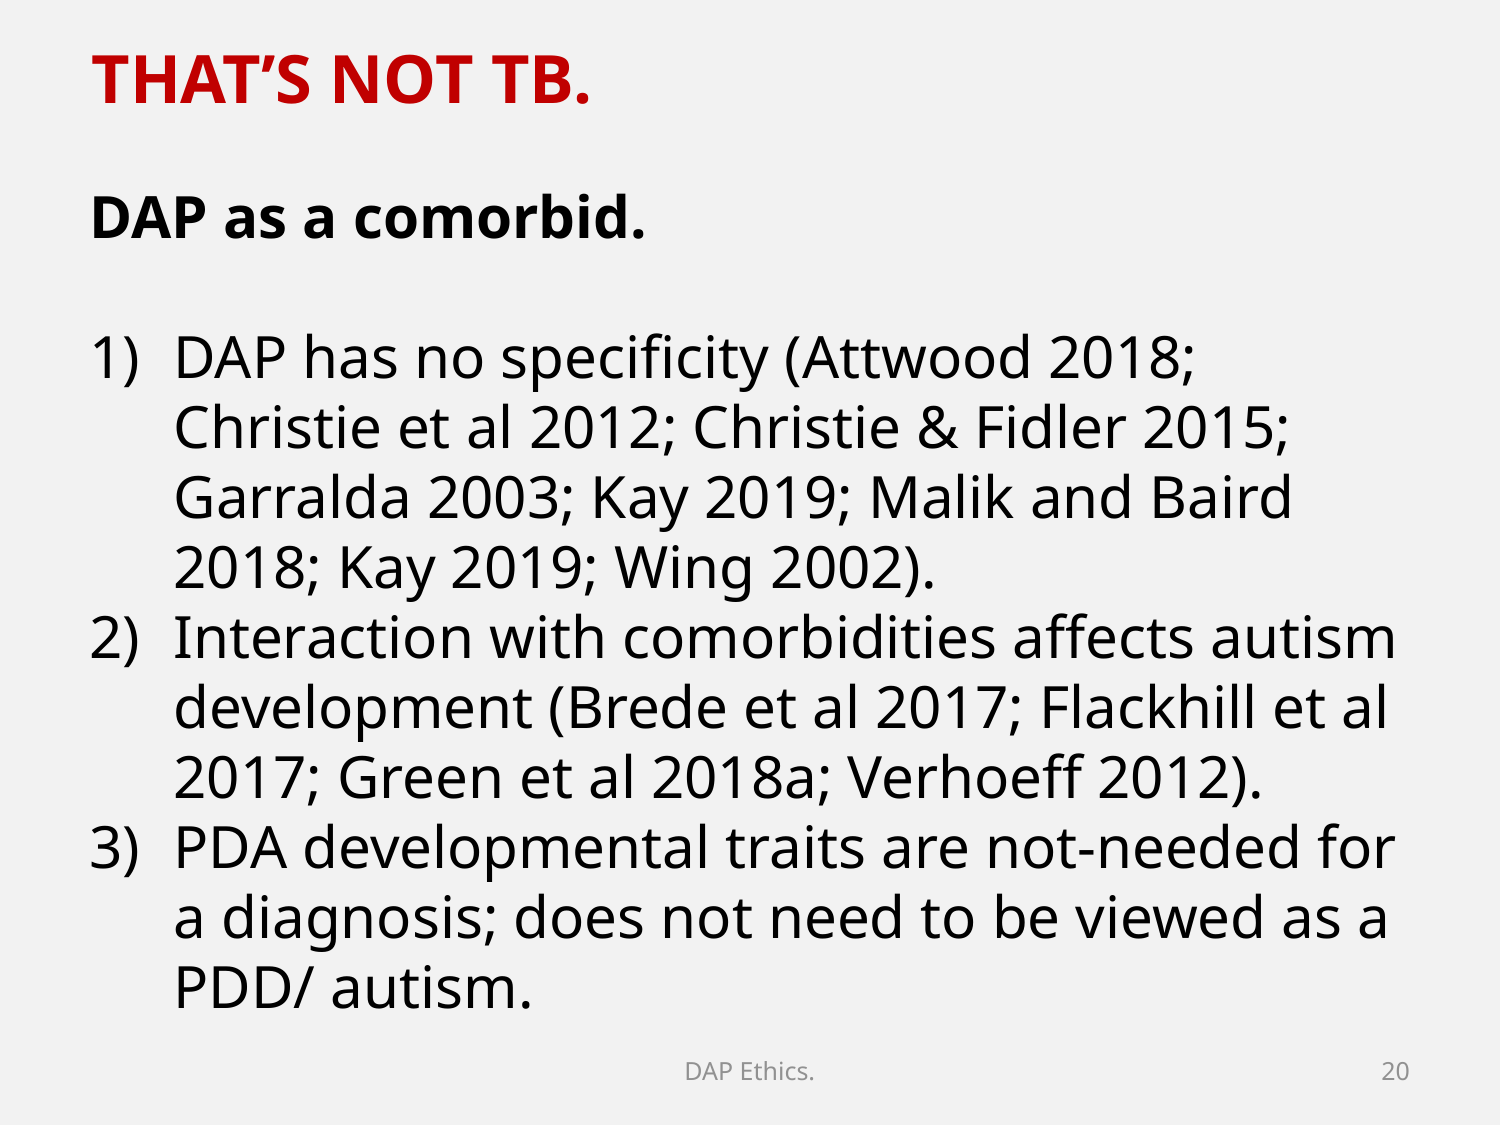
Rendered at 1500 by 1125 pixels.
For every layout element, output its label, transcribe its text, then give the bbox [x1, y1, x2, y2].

slide_number 20 [1074, 1042, 1425, 1103]
text_box DAP as a comorbid. DAP has no specificity (Attwood 2018; Christie et al 2012; Christie & Fidler 2015; Garralda 2003; Kay 2019; Malik and Baird 2018; Kay 2019; Wing 2002). Interaction with comorbidities affects autism development (Brede et al 2017; Flackhill et al 2017; Green et al 2018a; Verhoeff 2012). PDA developmental traits are not-needed for a diagnosis; does not need to be viewed as a PDD/ autism. [74, 172, 1416, 1028]
footer DAP Ethics. [512, 1042, 988, 1103]
text_box THAT’S NOT TB. [76, 29, 1418, 125]
